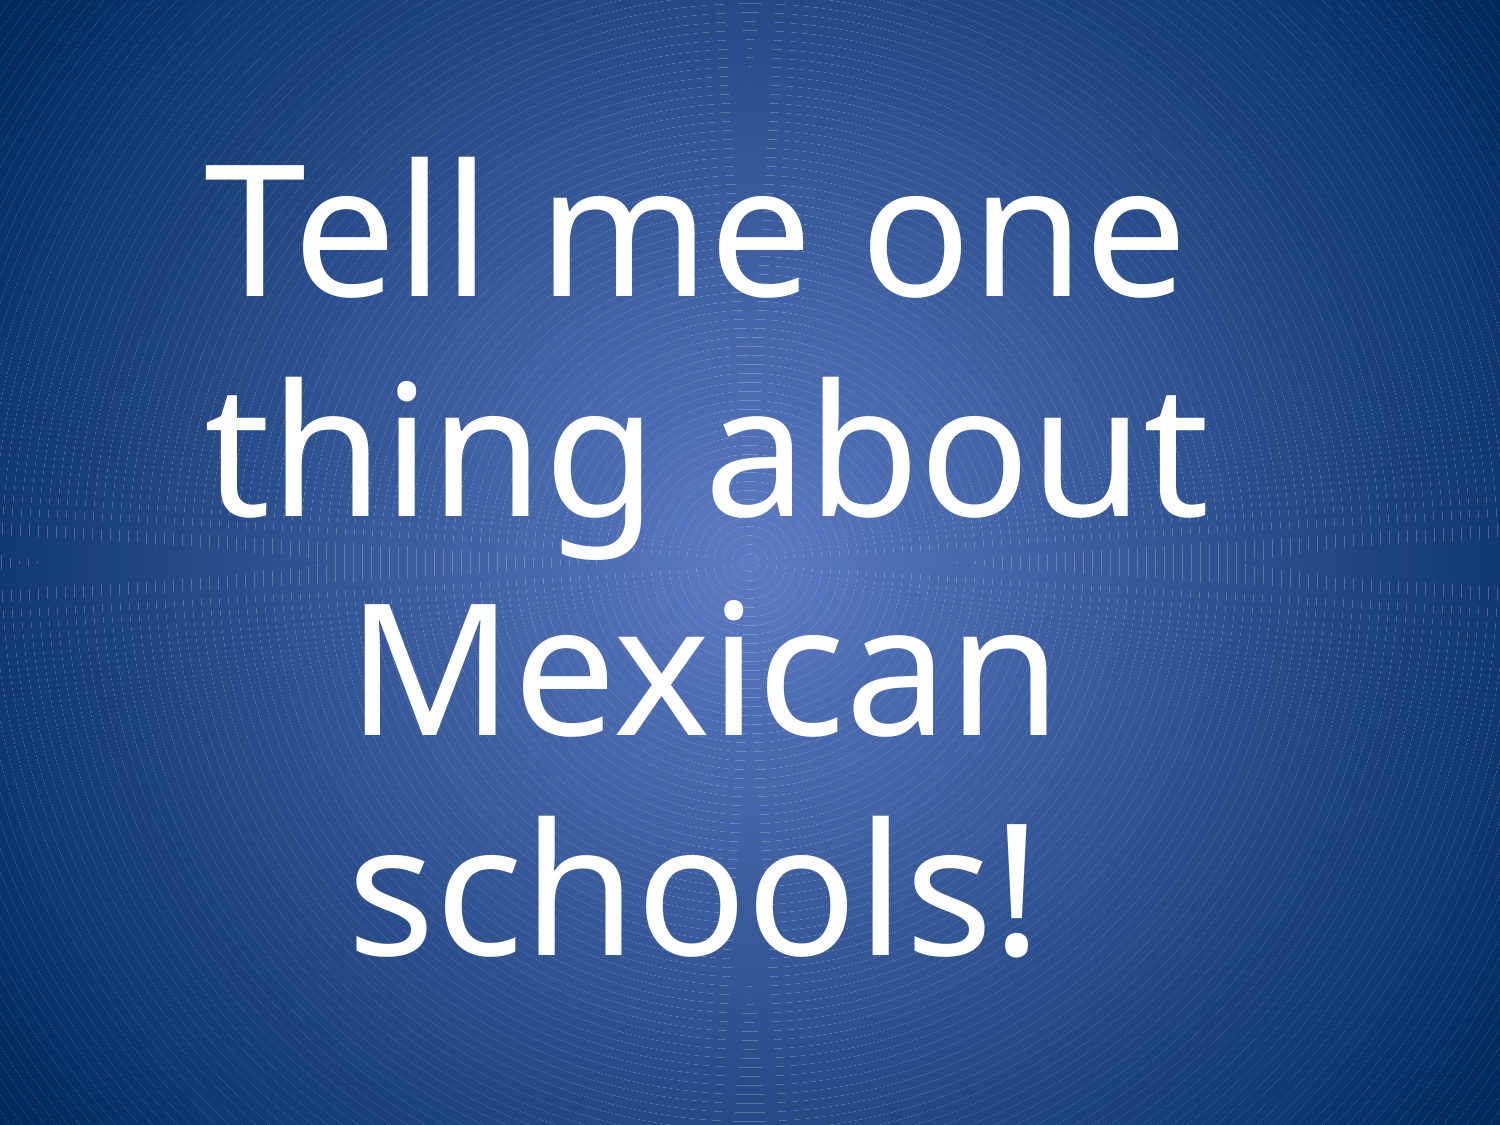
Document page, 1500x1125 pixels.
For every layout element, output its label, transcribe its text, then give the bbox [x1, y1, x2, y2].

text_box Tell me one thing about Mexican schools! [189, 105, 1440, 1000]
